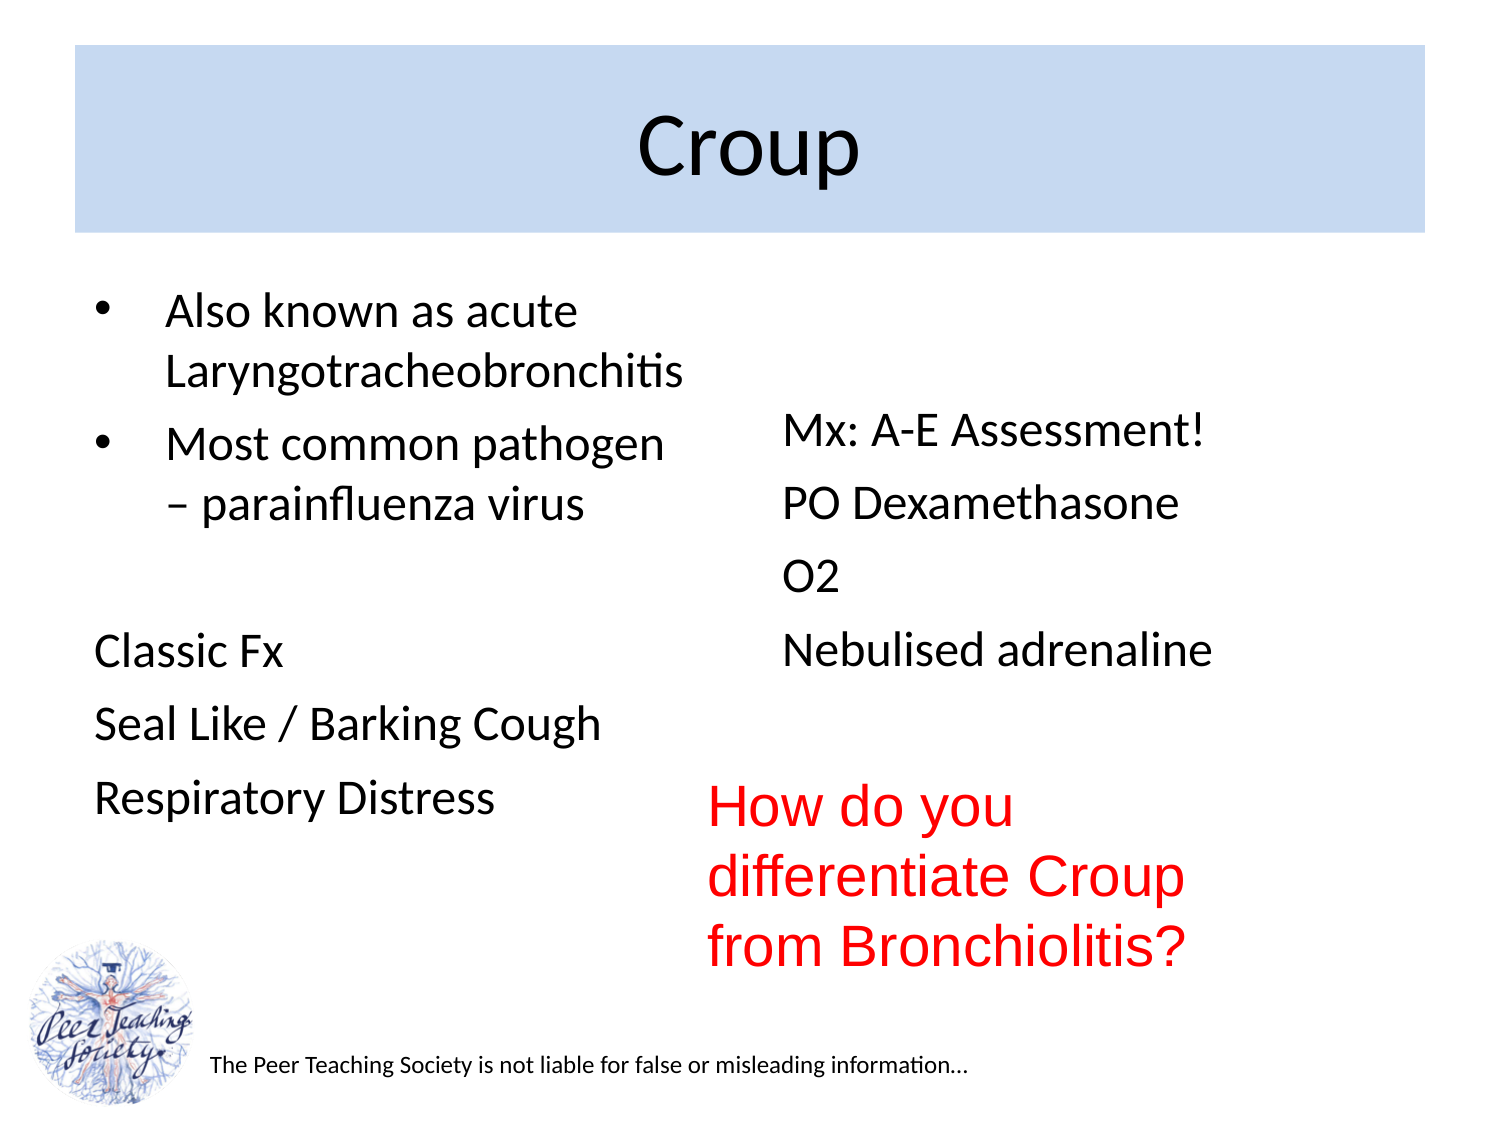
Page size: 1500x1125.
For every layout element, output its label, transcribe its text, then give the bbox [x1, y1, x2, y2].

title Croup [75, 45, 1425, 233]
list Also known as acute Laryngotracheobronchitis Most common pathogen – parainfluenza virus Classic Fx Seal Like / Barking Cough Respiratory Distress [75, 262, 709, 883]
picture [26, 938, 195, 1107]
text_box How do you differentiate Croup from Bronchiolitis? [692, 760, 1326, 986]
text_box Mx: A-E Assessment! PO Dexamethasone O2 Nebulised adrenaline [762, 381, 1396, 1002]
